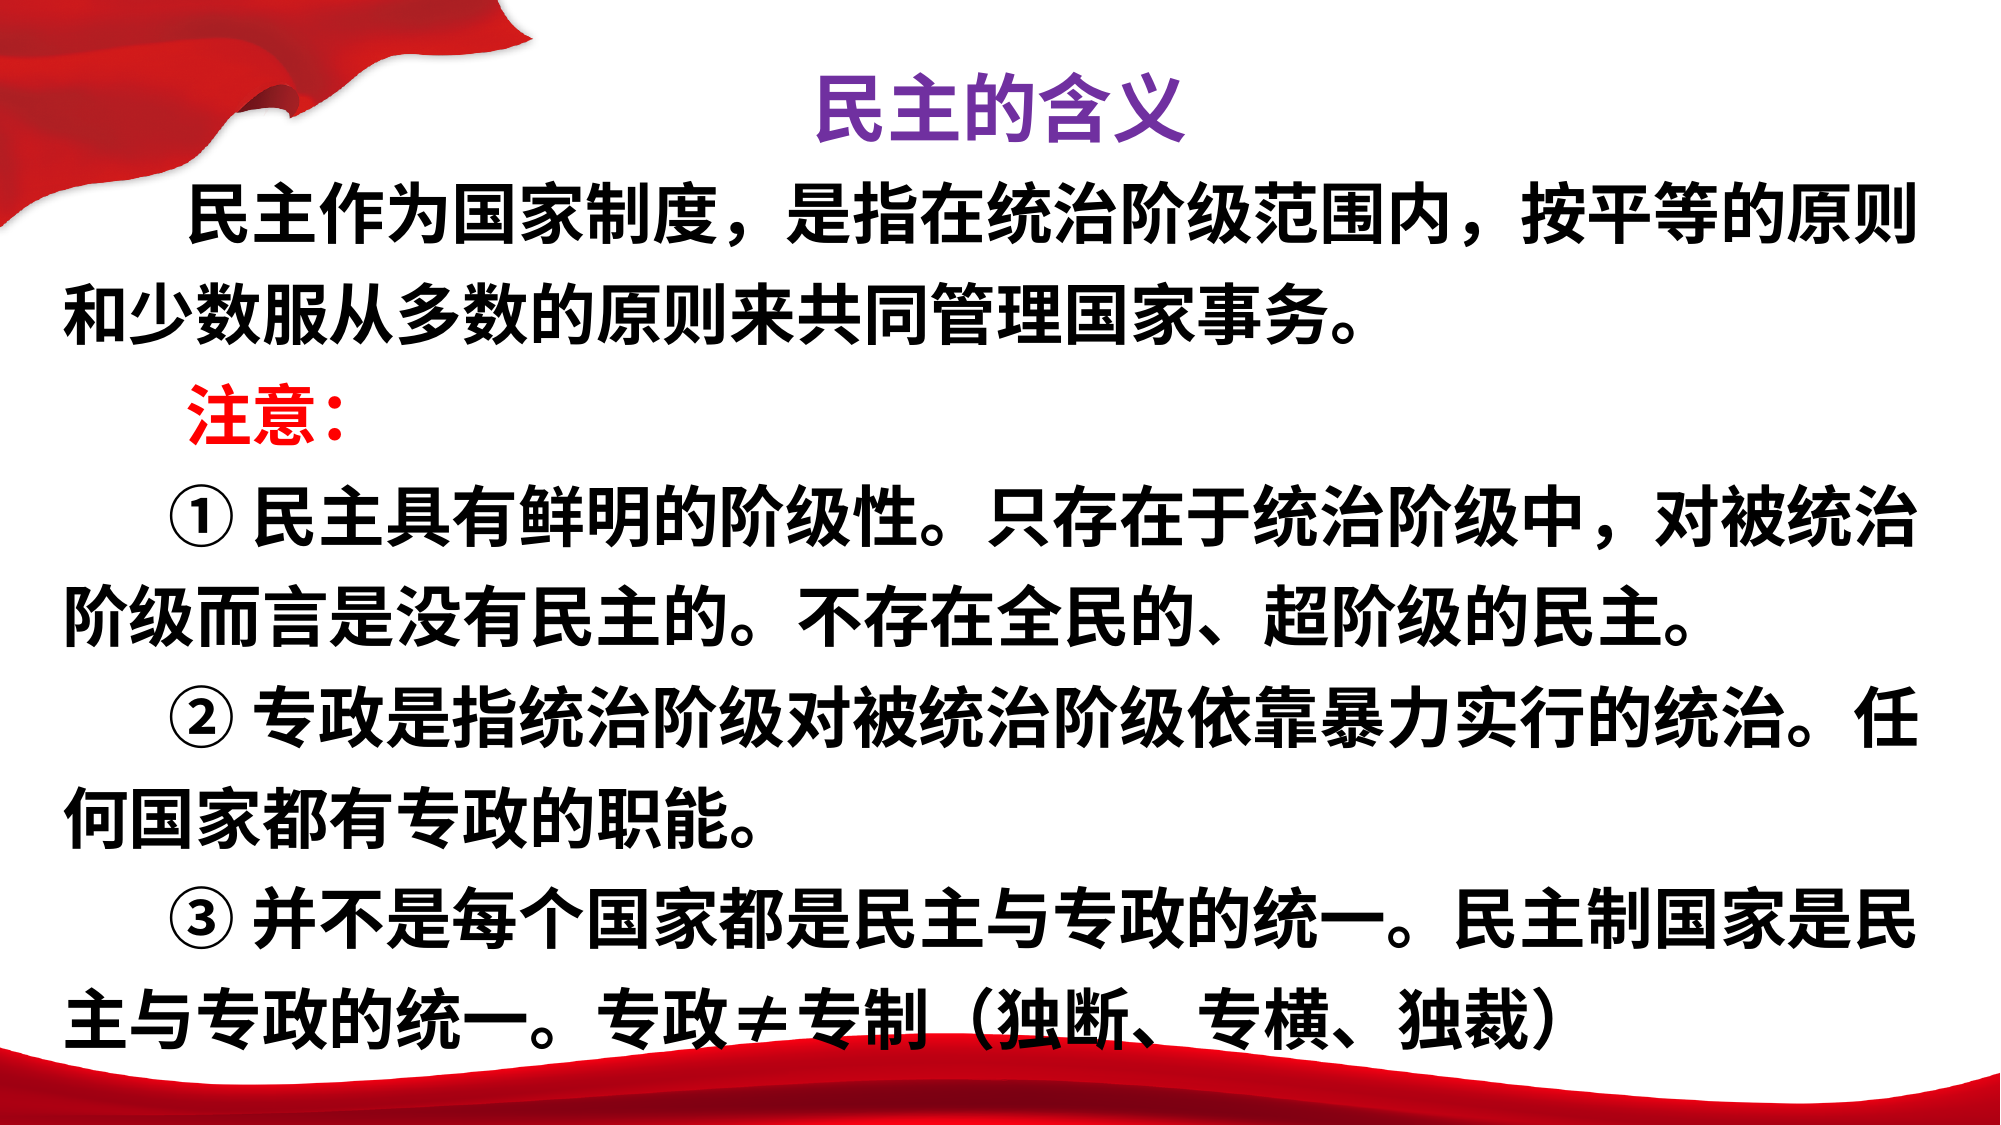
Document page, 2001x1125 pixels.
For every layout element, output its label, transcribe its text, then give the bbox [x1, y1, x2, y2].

text_box 民主的含义 民主作为国家制度，是指在统治阶级范围内，按平等的原则和少数服从多数的原则来共同管理国家事务。 注意： ①民主具有鲜明的阶级性。只存在于统治阶级中，对被统治阶级而言是没有民主的。不存在全民的、超阶级的民主。 ②专政是指统治阶级对被统治阶级依靠暴力实行的统治。任何国家都有专政的职能。 ③并不是每个国家都是民主与专政的统一。民主制国家是民主与专政的统一。专政≠专制（独断、专横、独裁） [47, 30, 1953, 1066]
picture [0, 0, 540, 237]
picture [0, 1011, 2000, 1125]
